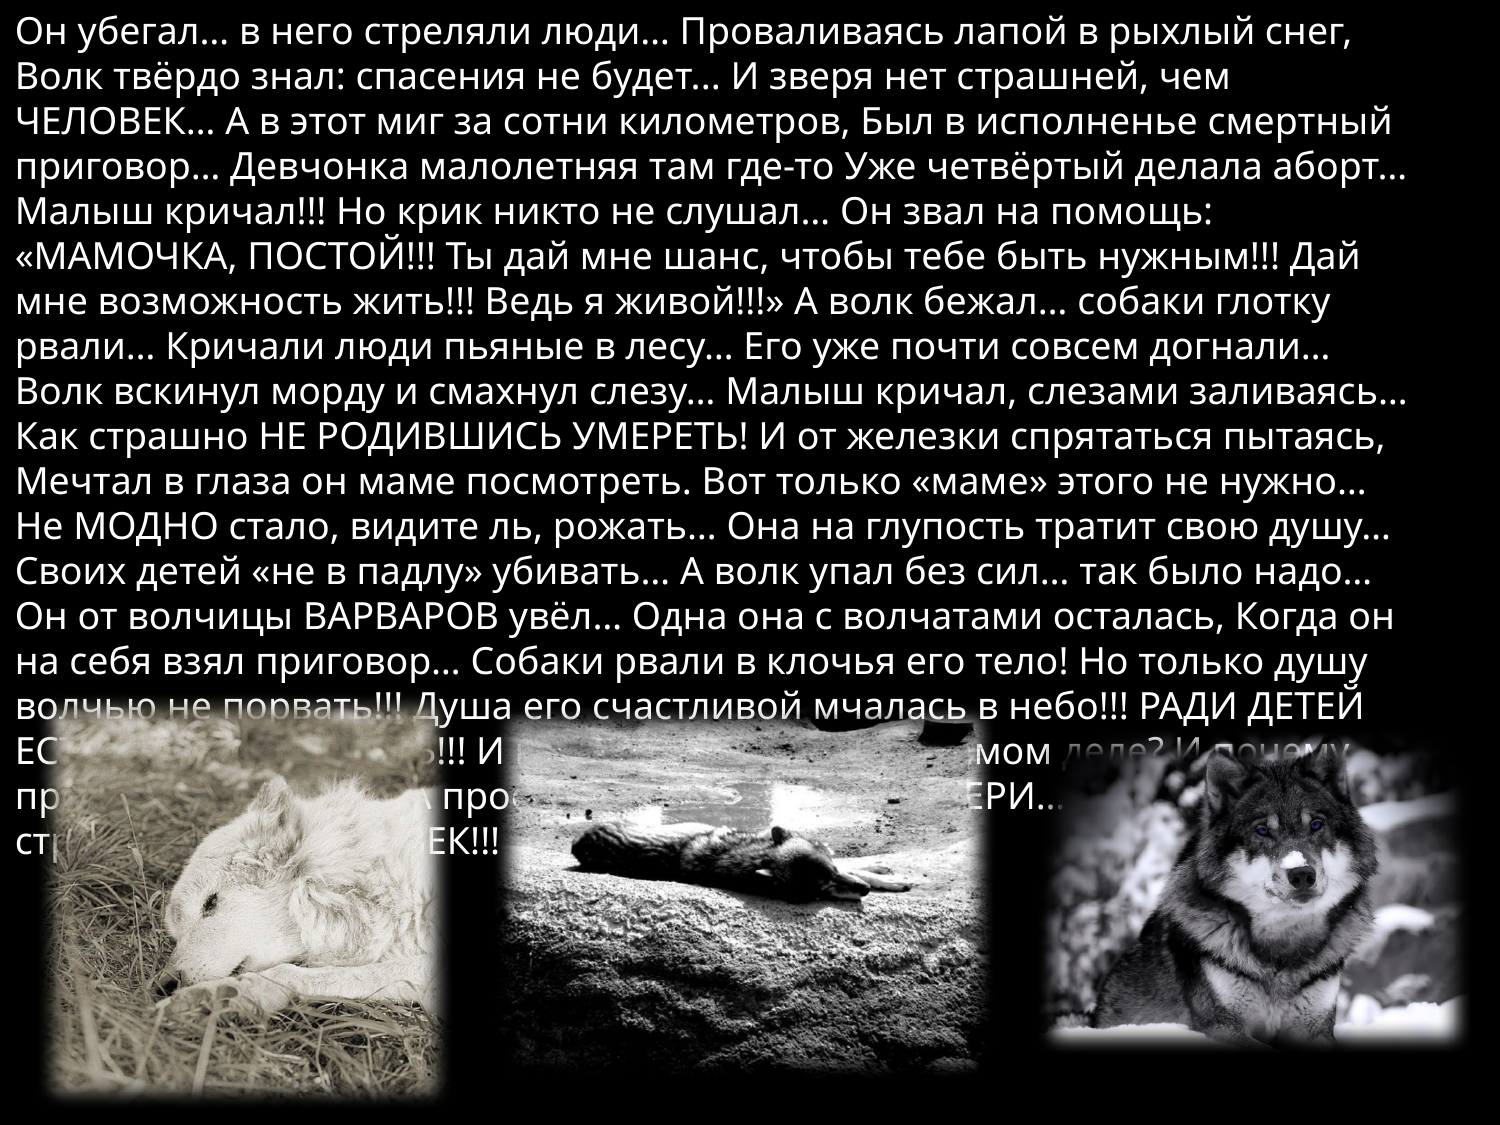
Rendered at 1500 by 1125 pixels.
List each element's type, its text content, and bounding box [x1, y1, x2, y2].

picture [491, 702, 996, 1081]
picture [34, 691, 454, 1110]
picture [1034, 726, 1473, 1055]
text_box Он убегал… в него стреляли люди… Проваливаясь лапой в рыхлый снег, Волк твёрдо знал: спасения не будет... И зверя нет страшней, чем ЧЕЛОВЕК… А в этот миг за сотни километров, Был в исполненье смертный приговор… Девчонка малолетняя там где-то Уже четвёртый делала аборт… Малыш кричал!!! Но крик никто не слушал… Он звал на помощь: «МАМОЧКА, ПОСТОЙ!!! Ты дай мне шанс, чтобы тебе быть нужным!!! Дай мне возможность жить!!! Ведь я живой!!!» А волк бежал… собаки глотку рвали… Кричали люди пьяные в лесу… Его уже почти совсем догнали… Волк вскинул морду и смахнул слезу… Малыш кричал, слезами заливаясь… Как страшно НЕ РОДИВШИСЬ УМЕРЕТЬ! И от железки спрятаться пытаясь, Мечтал в глаза он маме посмотреть. Вот только «маме» этого не нужно… Не МОДНО стало, видите ль, рожать… Она на глупость тратит свою душу… Своих детей «не в падлу» убивать… А волк упал без сил… так было надо… Он от волчицы ВАРВАРОВ увёл… Одна она с волчатами осталась, Когда он на себя взял приговор… Собаки рвали в клочья его тело! Но только душу волчью не порвать!!! Душа его счастливой мчалась в небо!!! РАДИ ДЕТЕЙ ЕСТЬ СМЫСЛ УМИРАТЬ!!! И кто, скажите, зверь на самом деле? И почему противен этот век??? А просто ЧЕЛОВЕЧНЕЕ НАС ЗВЕРИ… И зверя нет страшней, чем ЧЕЛОВЕК!!! [0, 0, 1442, 870]
